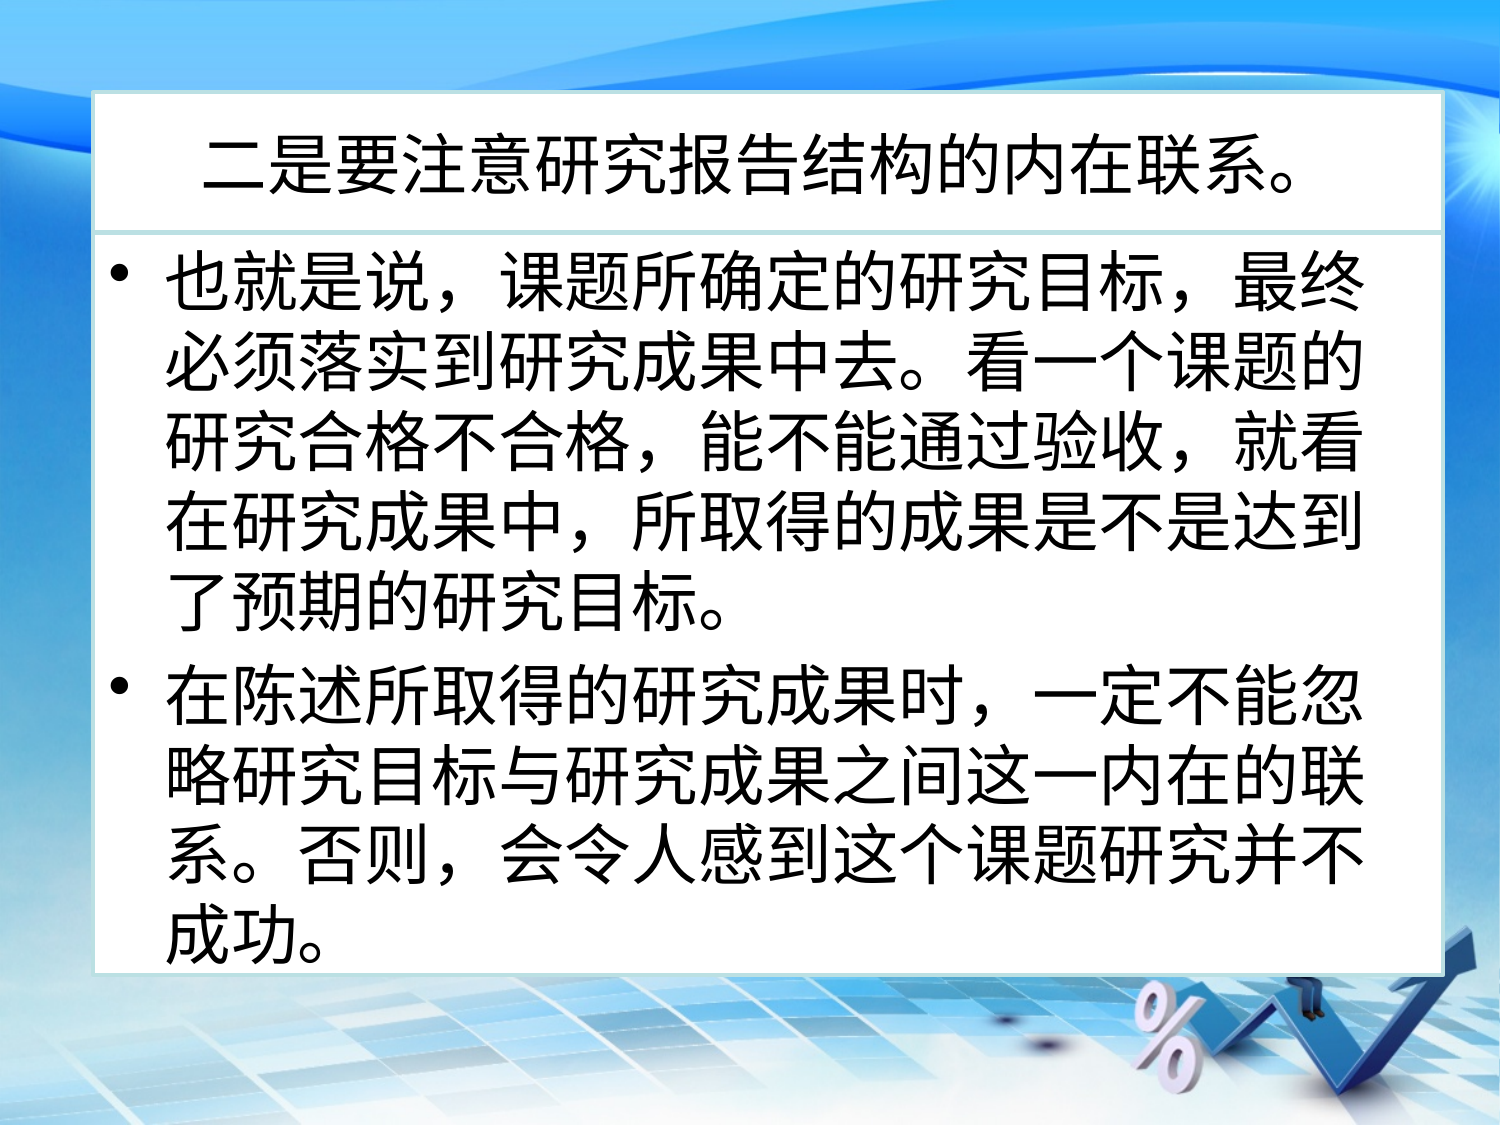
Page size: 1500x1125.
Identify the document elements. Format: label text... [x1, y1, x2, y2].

slide_number [1074, 1024, 1425, 1103]
list 也就是说，课题所确定的研究目标，最终必须落实到研究成果中去。看一个课题的研究合格不合格，能不能通过验收，就看在研究成果中，所取得的成果是不是达到了预期的研究目标。 在陈述所取得的研究成果时，一定不能忽略研究目标与研究成果之间这一内在的联系。否则，会令人感到这个课题研究并不成功。 [91, 231, 1445, 977]
picture [0, 0, 1500, 1125]
title 二是要注意研究报告结构的内在联系。 [91, 90, 1445, 231]
